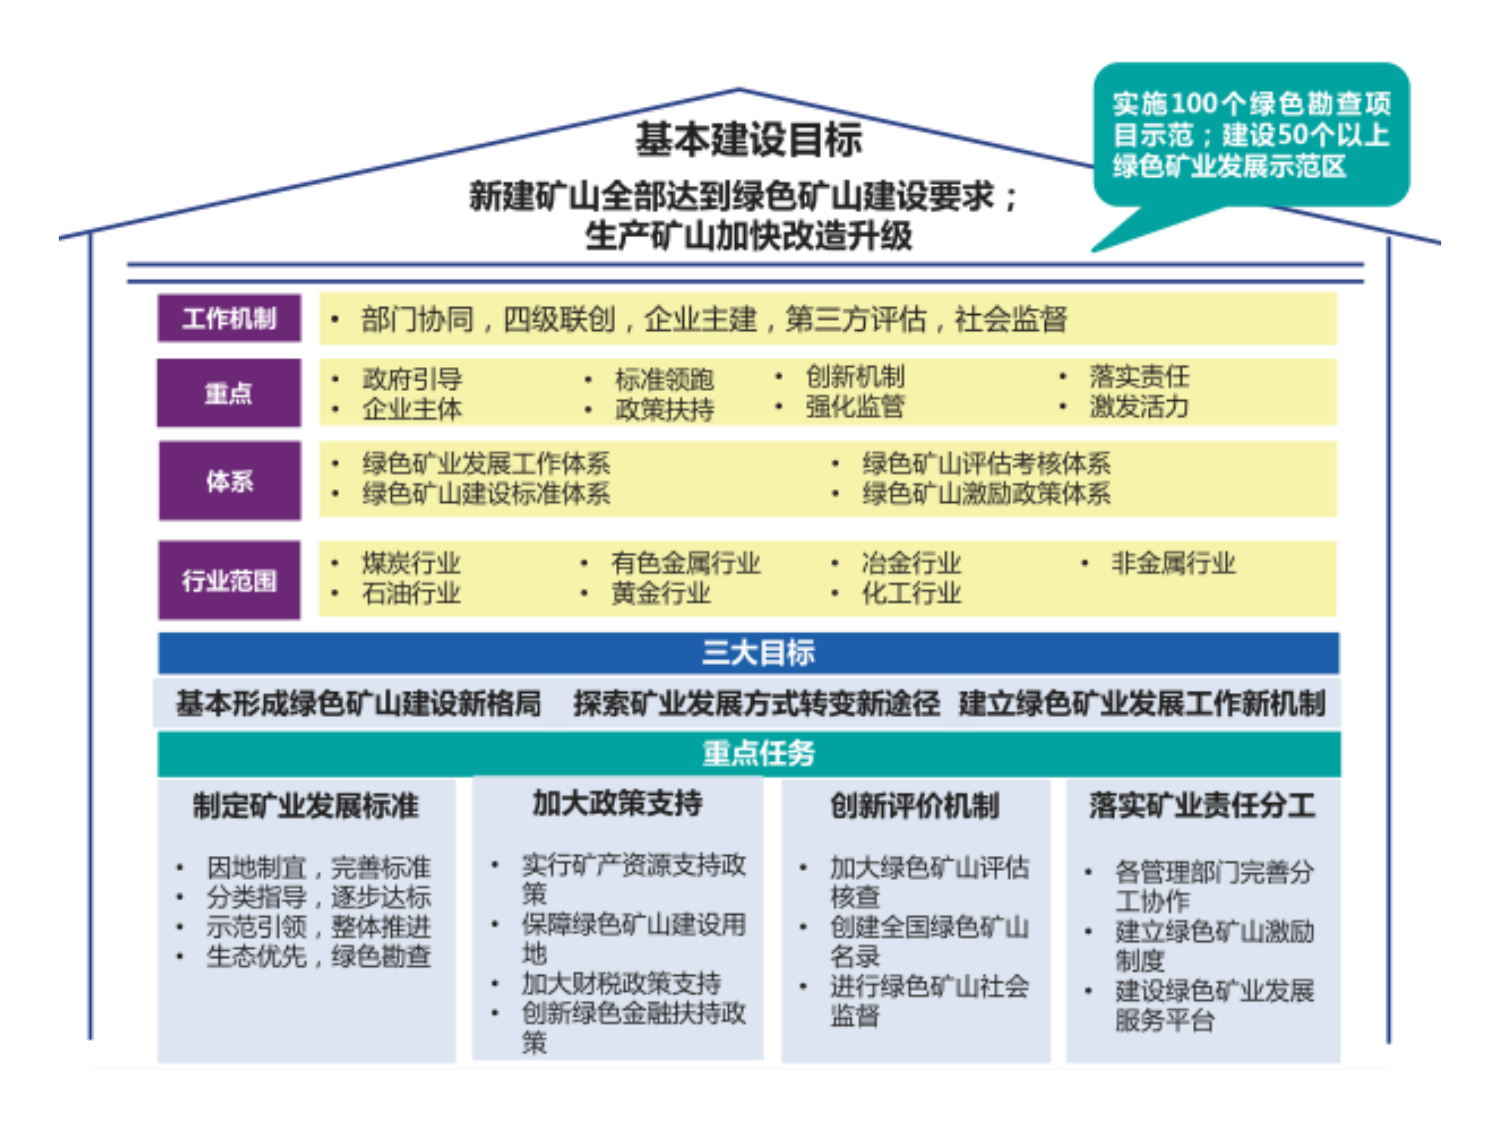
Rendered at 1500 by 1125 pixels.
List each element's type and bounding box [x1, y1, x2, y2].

picture [58, 56, 1442, 1069]
